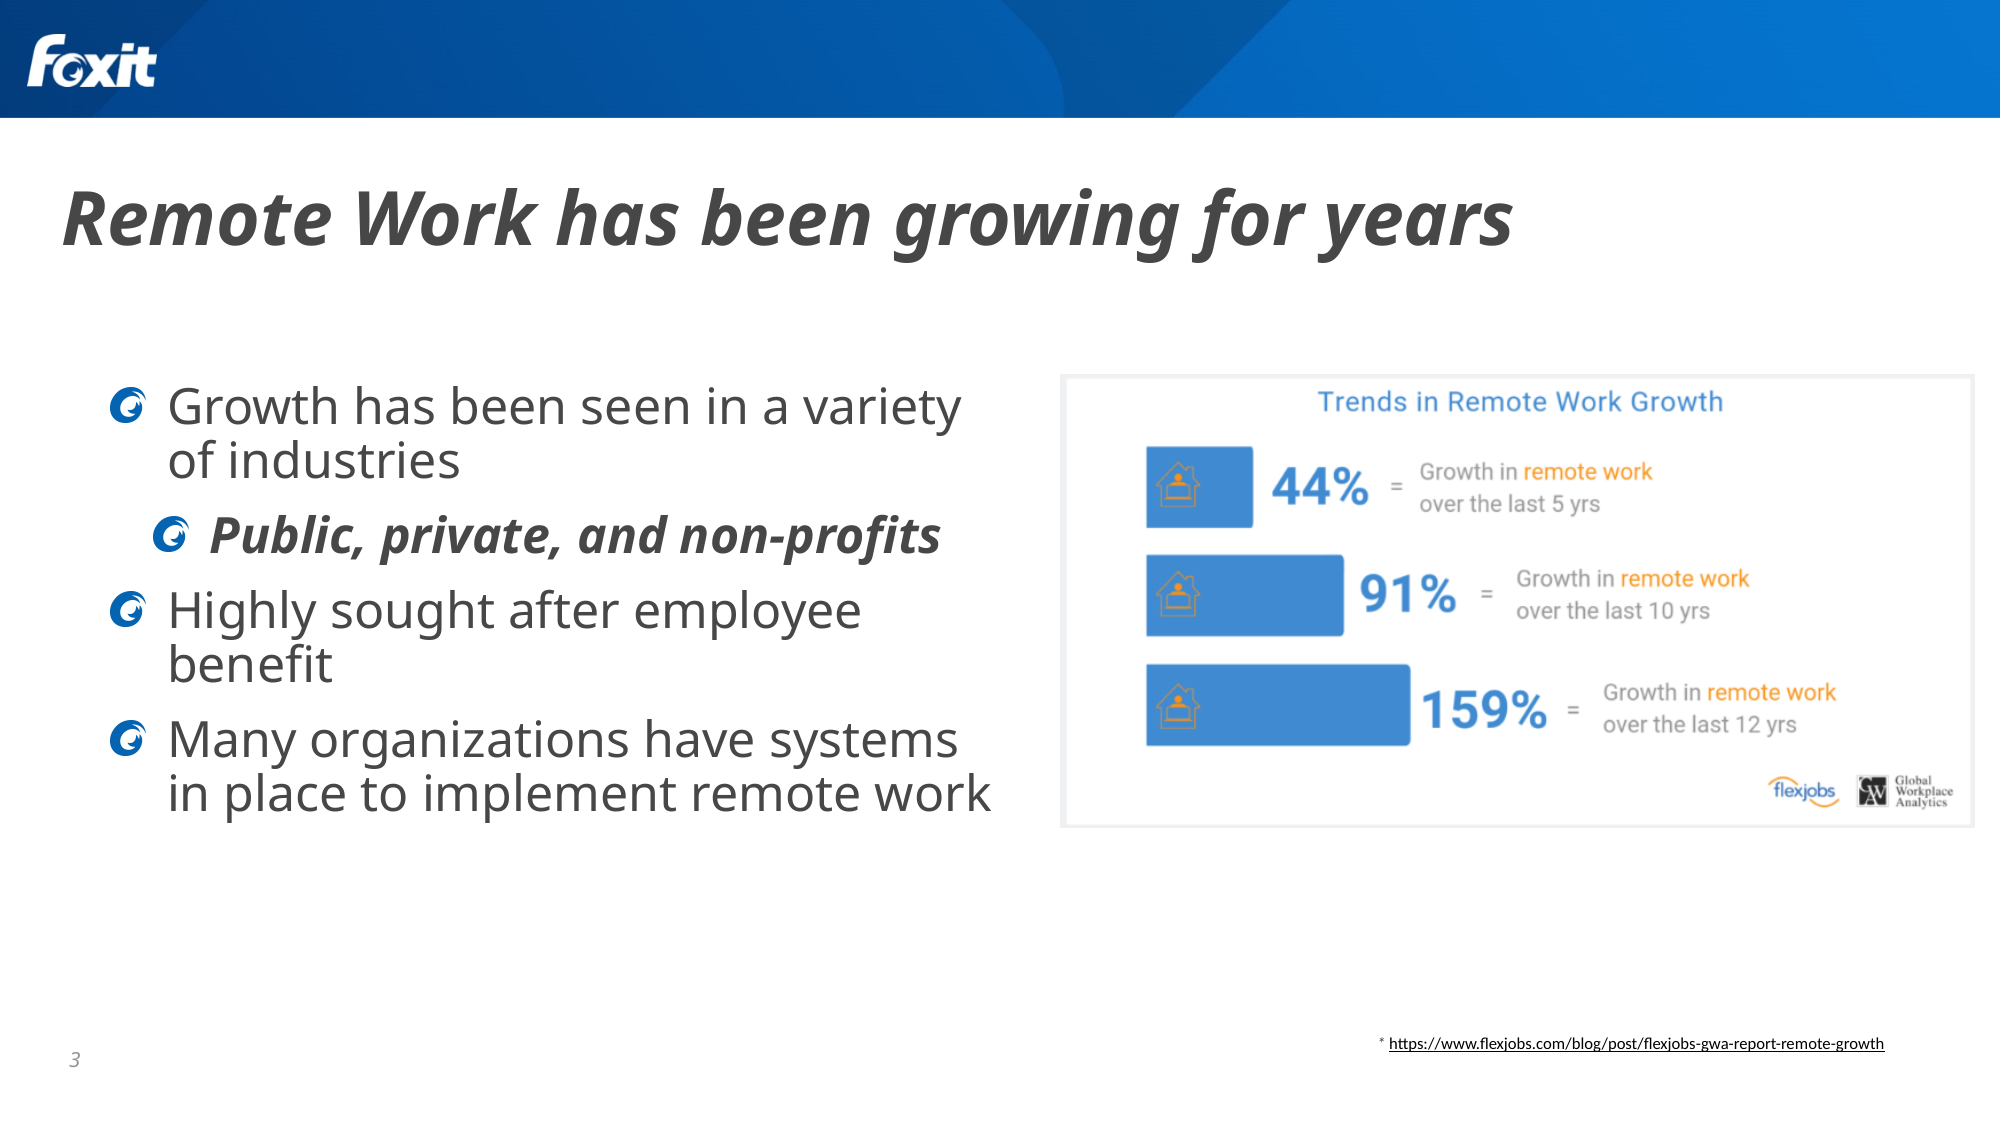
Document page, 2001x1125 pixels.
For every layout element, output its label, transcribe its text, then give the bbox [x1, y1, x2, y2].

slide_number 3 [35, 1030, 115, 1091]
picture [110, 591, 146, 627]
picture [1060, 374, 1975, 828]
picture [110, 720, 146, 756]
text_box Remote Work has been growing for years [46, 134, 1656, 269]
text_box Growth has been seen in a variety of industries Public, private, and non-profits Highly sought after employee benefit Many organizations have systems in place to implement remote work [96, 374, 1011, 1057]
picture [153, 516, 189, 552]
picture [110, 387, 146, 423]
picture [0, 0, 2000, 117]
text_box * https://www.flexjobs.com/blog/post/flexjobs-gwa-report-remote-growth [1362, 1025, 1928, 1061]
